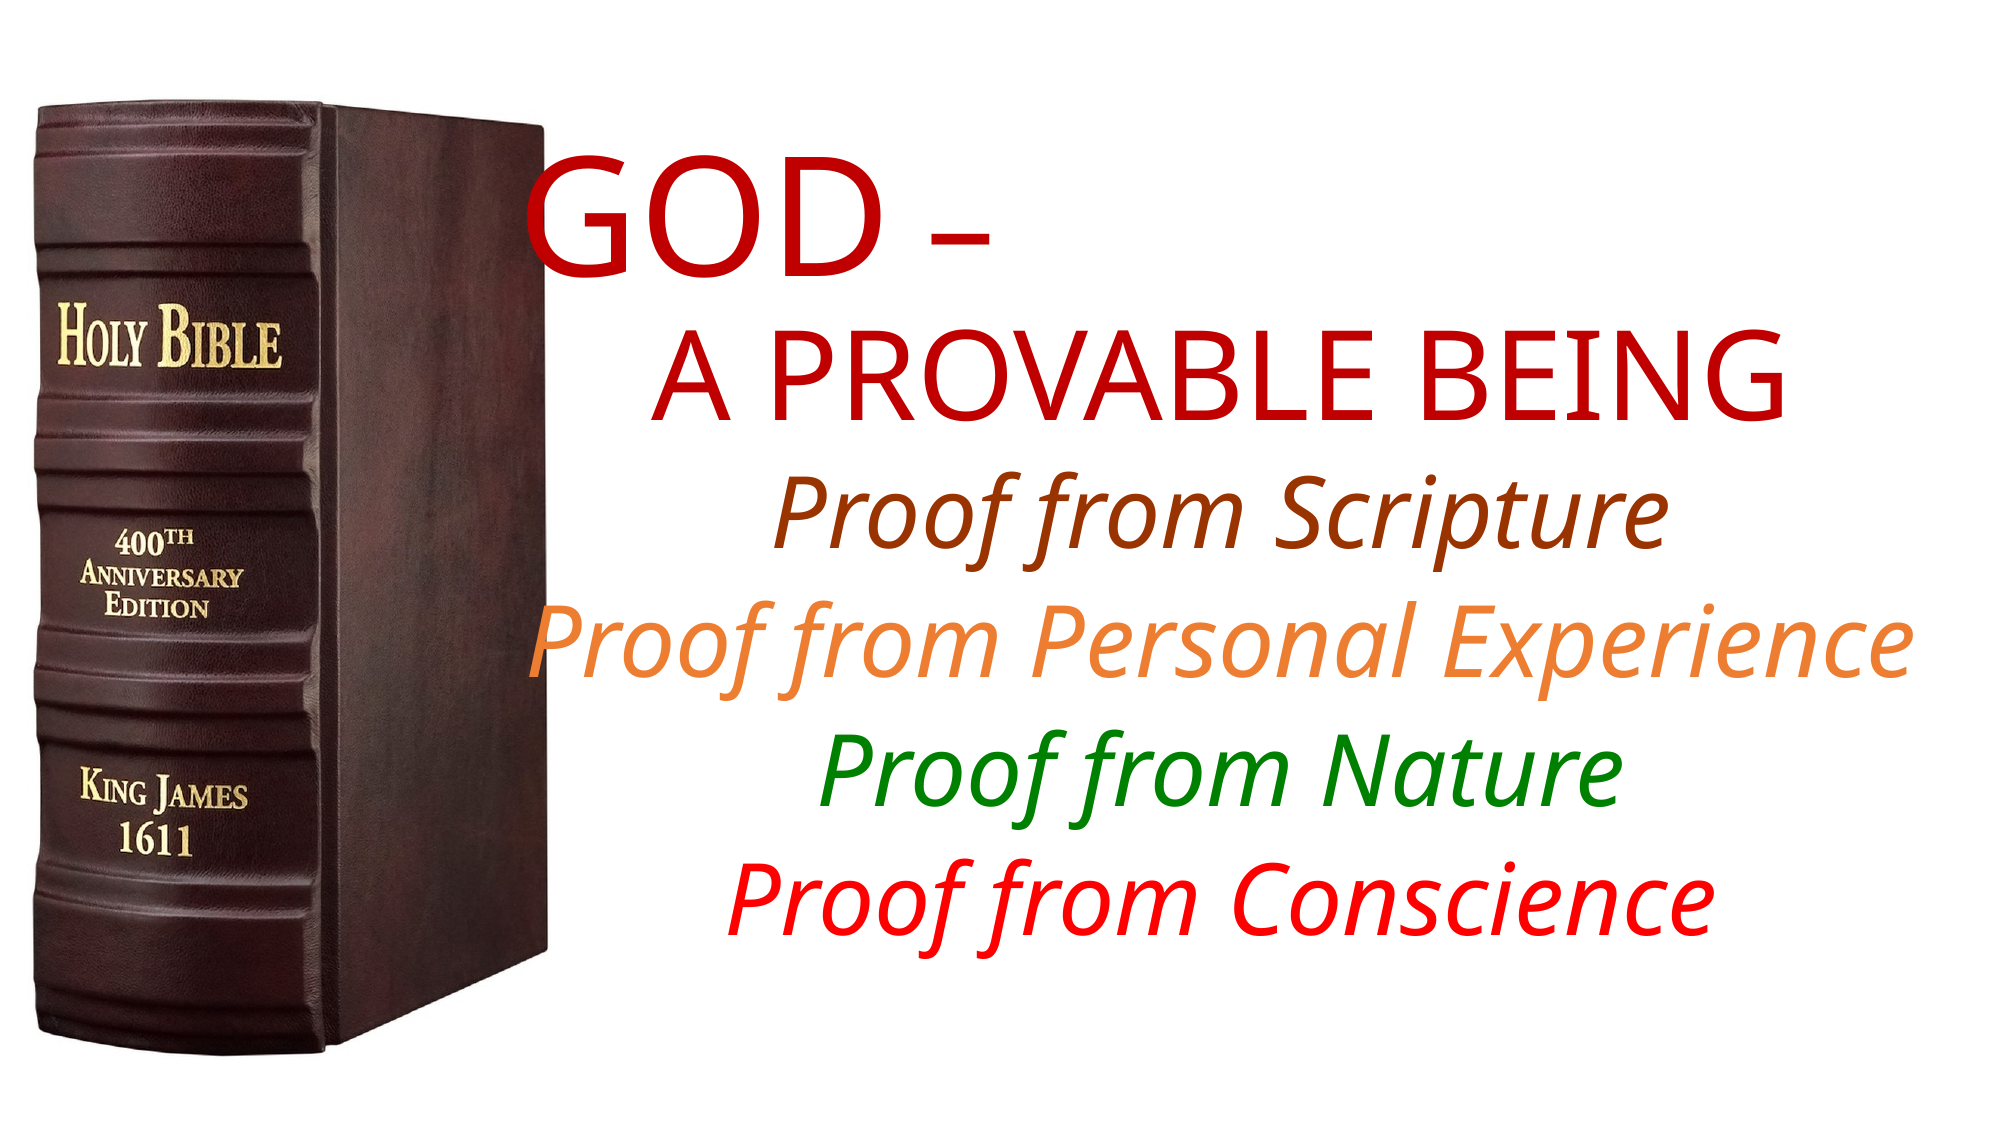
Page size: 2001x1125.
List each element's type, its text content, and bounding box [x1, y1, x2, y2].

title GOD – A PROVABLE BEING [471, 63, 1972, 455]
picture [28, 95, 551, 1060]
subtitle Proof from Scripture Proof from Personal Experience Proof from Nature Proof from Conscience [551, 455, 1972, 1030]
